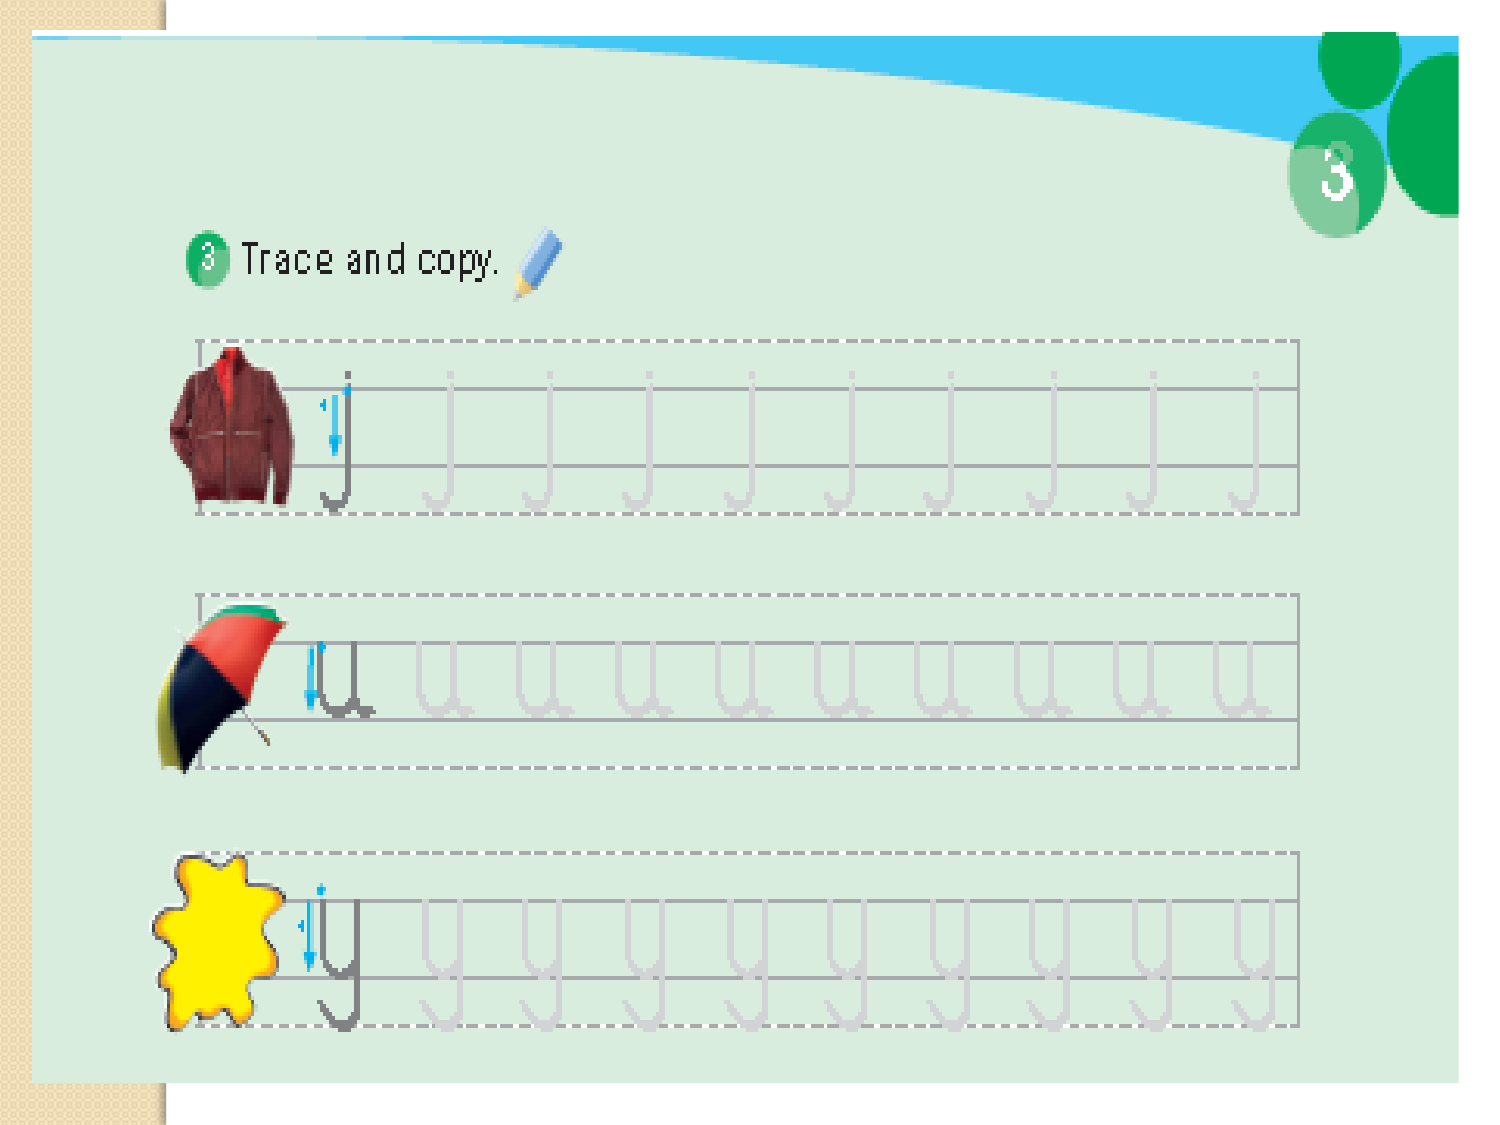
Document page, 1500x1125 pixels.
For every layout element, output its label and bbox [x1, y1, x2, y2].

picture [31, 30, 1459, 1083]
